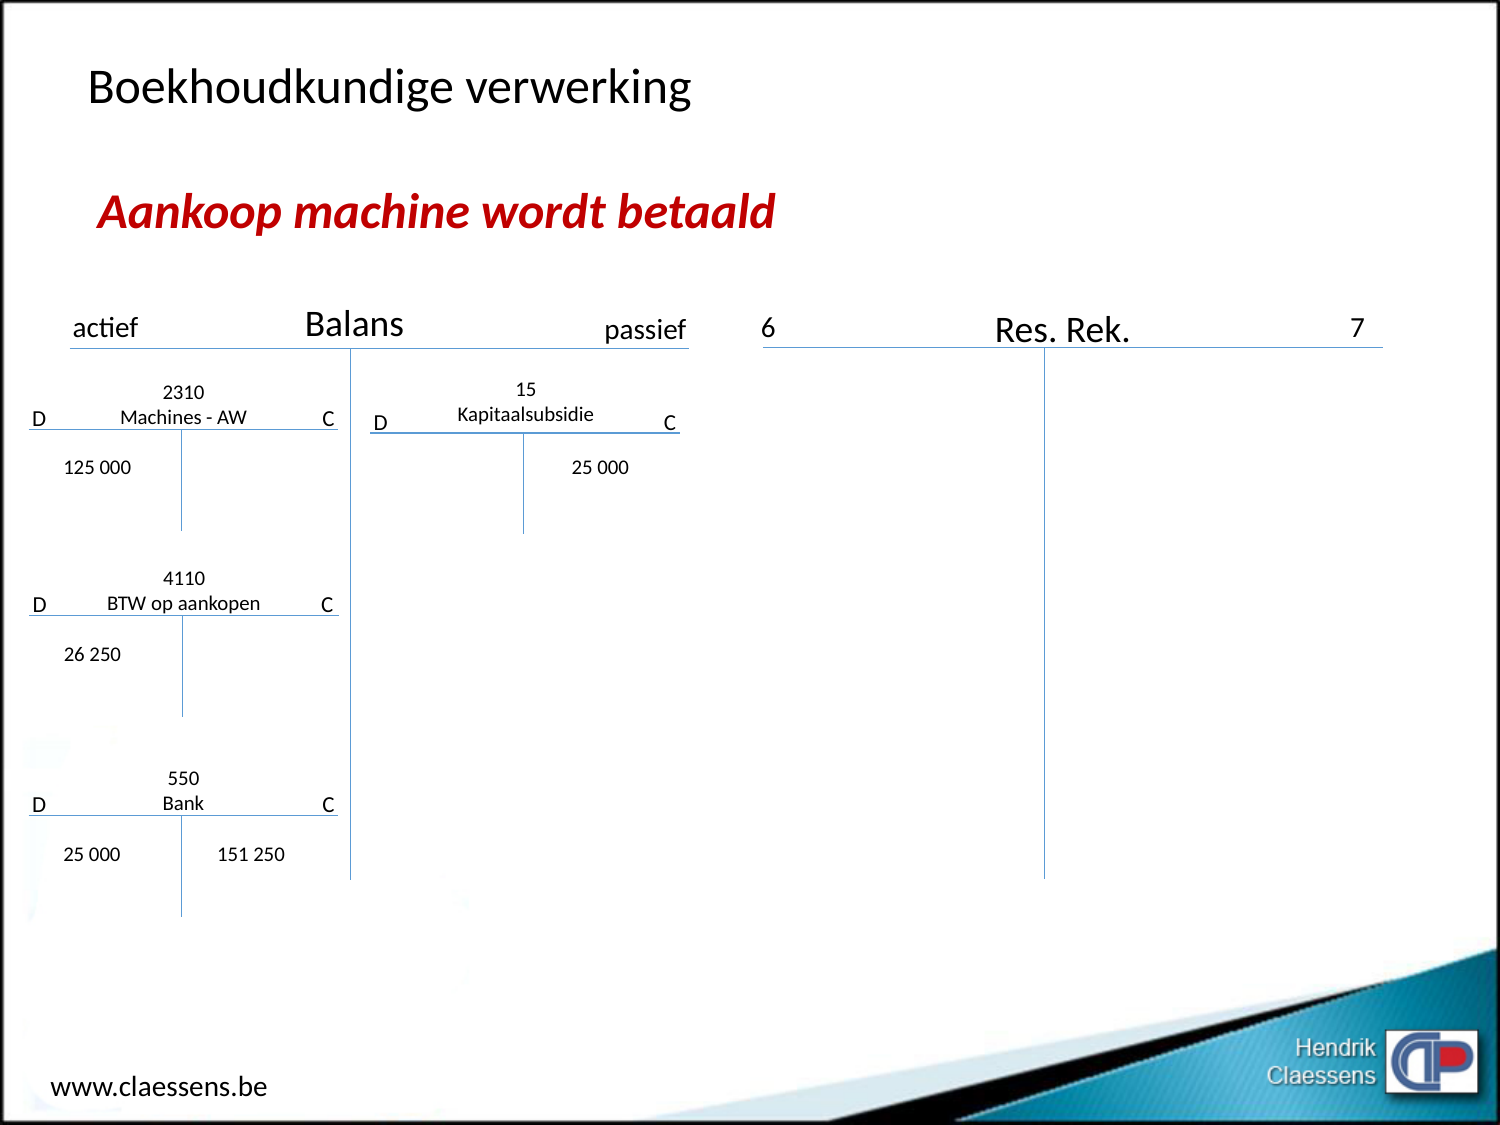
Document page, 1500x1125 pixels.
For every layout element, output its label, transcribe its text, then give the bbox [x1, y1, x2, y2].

text_box C [306, 582, 349, 625]
text_box 15 Kapitaalsubsidie [442, 367, 609, 432]
text_box 25 000 [48, 832, 136, 873]
picture [0, 0, 1500, 1125]
text_box actief [57, 301, 154, 351]
text_box C [307, 396, 350, 439]
text_box 550 Bank [147, 757, 220, 815]
text_box 550 Bank [182, 816, 220, 822]
text_box 4110 BTW op aankopen [92, 616, 182, 622]
text_box Boekhoudkundige verwerking [72, 45, 707, 121]
text_box passief [589, 302, 702, 353]
text_box Res. Rek. [979, 297, 1146, 347]
text_box 2310 Machines - AW [105, 370, 262, 429]
text_box 2310 Machines - AW [105, 430, 181, 436]
text_box 25 000 [556, 446, 644, 487]
text_box C [649, 399, 691, 443]
text_box Balans [290, 291, 420, 348]
text_box D [17, 582, 62, 625]
text_box D [17, 782, 62, 825]
text_box Aankoop machine wordt betaald [82, 170, 792, 246]
text_box 550 Bank [147, 816, 181, 822]
text_box 4110 BTW op aankopen [92, 557, 276, 615]
text_box D [17, 396, 62, 439]
text_box C [307, 782, 350, 825]
text_box 26 250 [49, 632, 137, 673]
text_box 125 000 [48, 446, 147, 487]
text_box Res. Rek. [1045, 348, 1146, 358]
text_box www.claessens.be [35, 1059, 283, 1110]
text_box 7 [1335, 300, 1380, 347]
text_box 151 250 [202, 832, 300, 873]
text_box 4110 BTW op aankopen [183, 616, 276, 622]
text_box Res. Rek. [979, 348, 1044, 358]
text_box D [358, 399, 403, 443]
text_box 6 [746, 301, 791, 351]
text_box 2310 Machines - AW [182, 430, 262, 436]
